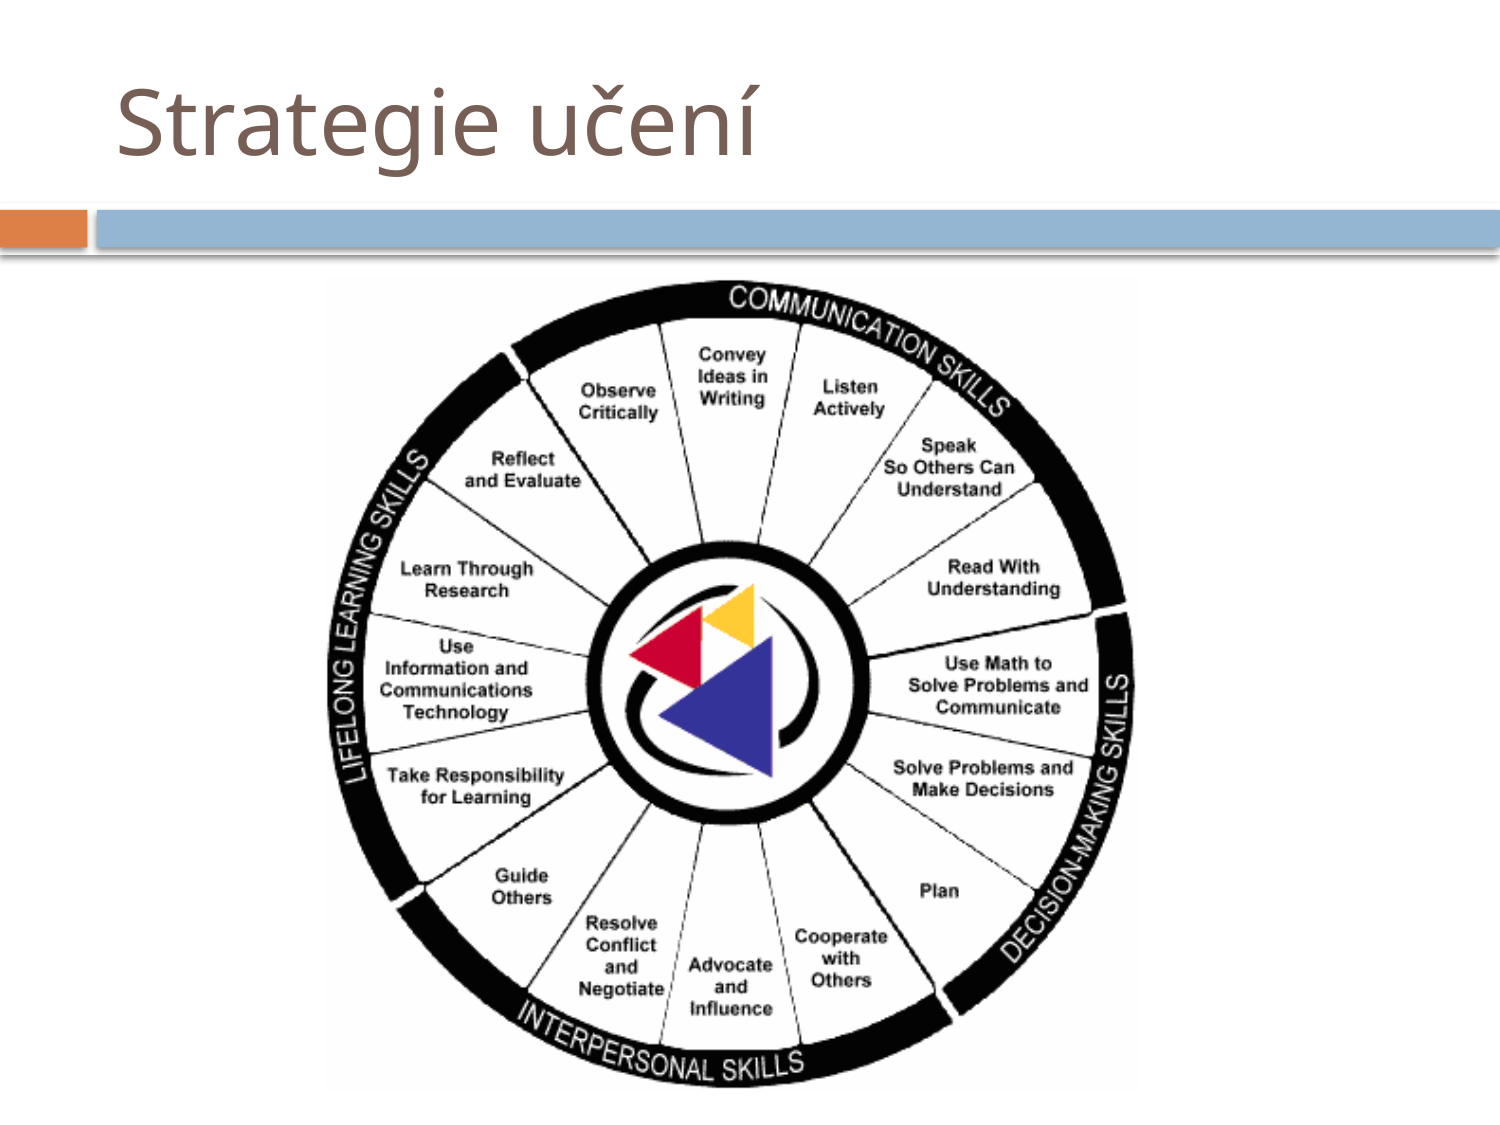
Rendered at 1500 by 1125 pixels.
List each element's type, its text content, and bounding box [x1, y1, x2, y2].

title Strategie učení [100, 37, 1438, 200]
picture [324, 277, 1139, 1092]
